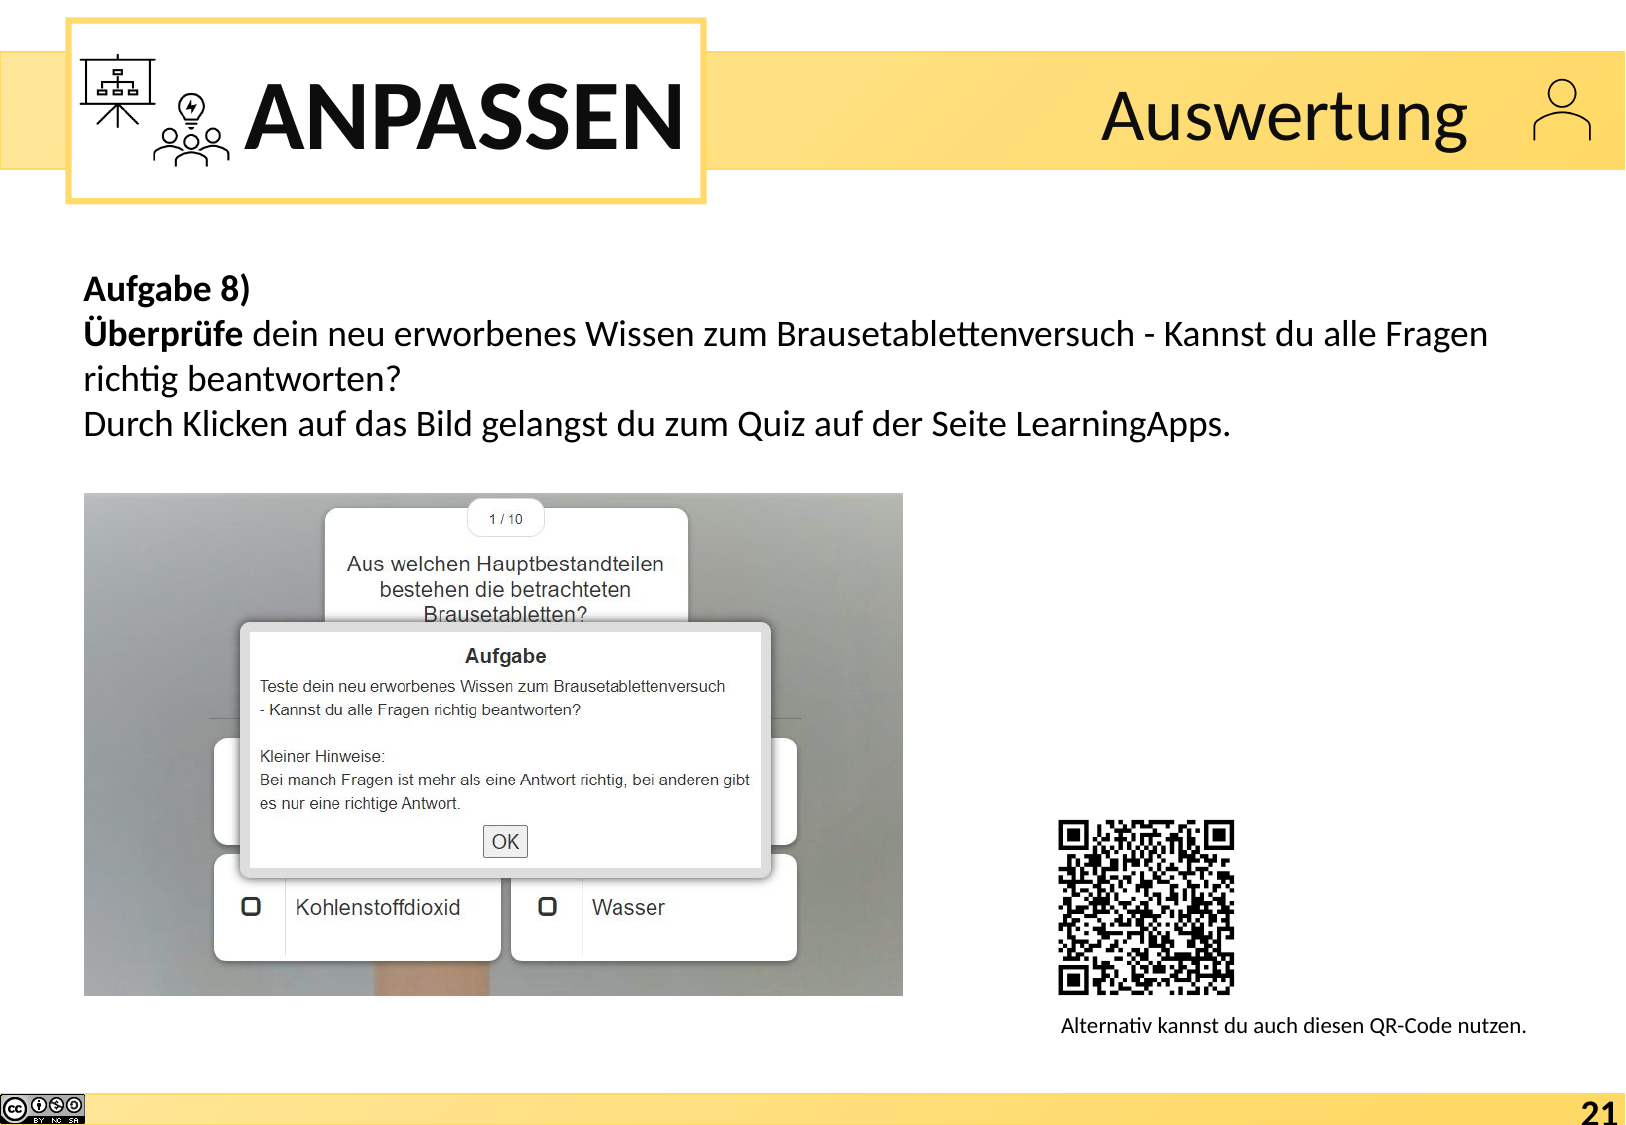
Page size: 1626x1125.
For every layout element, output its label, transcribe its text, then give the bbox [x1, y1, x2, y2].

picture [1056, 818, 1236, 996]
text_box 21 [1552, 1081, 1625, 1125]
text_box [0, 51, 63, 170]
text_box Auswertung [1086, 58, 1497, 163]
text_box [68, 177, 704, 202]
text_box [82, 1093, 1552, 1125]
picture [0, 1094, 85, 1125]
text_box ANPASSEN [240, 41, 704, 177]
text_box [68, 19, 704, 41]
text_box Alternativ kannst du auch diesen QR-Code nutzen. [1046, 1003, 1568, 1046]
picture [68, 41, 240, 180]
text_box Aufgabe 8) Überprüfe dein neu erworbenes Wissen zum Brausetablettenversuch - Kannst du alle Fragen richtig beantworten? Durch Klicken auf das Bild gelangst du zum Quiz auf der Seite LearningApps. [68, 256, 1579, 451]
picture [84, 493, 903, 996]
picture [1500, 56, 1622, 178]
text_box [704, 51, 1625, 170]
